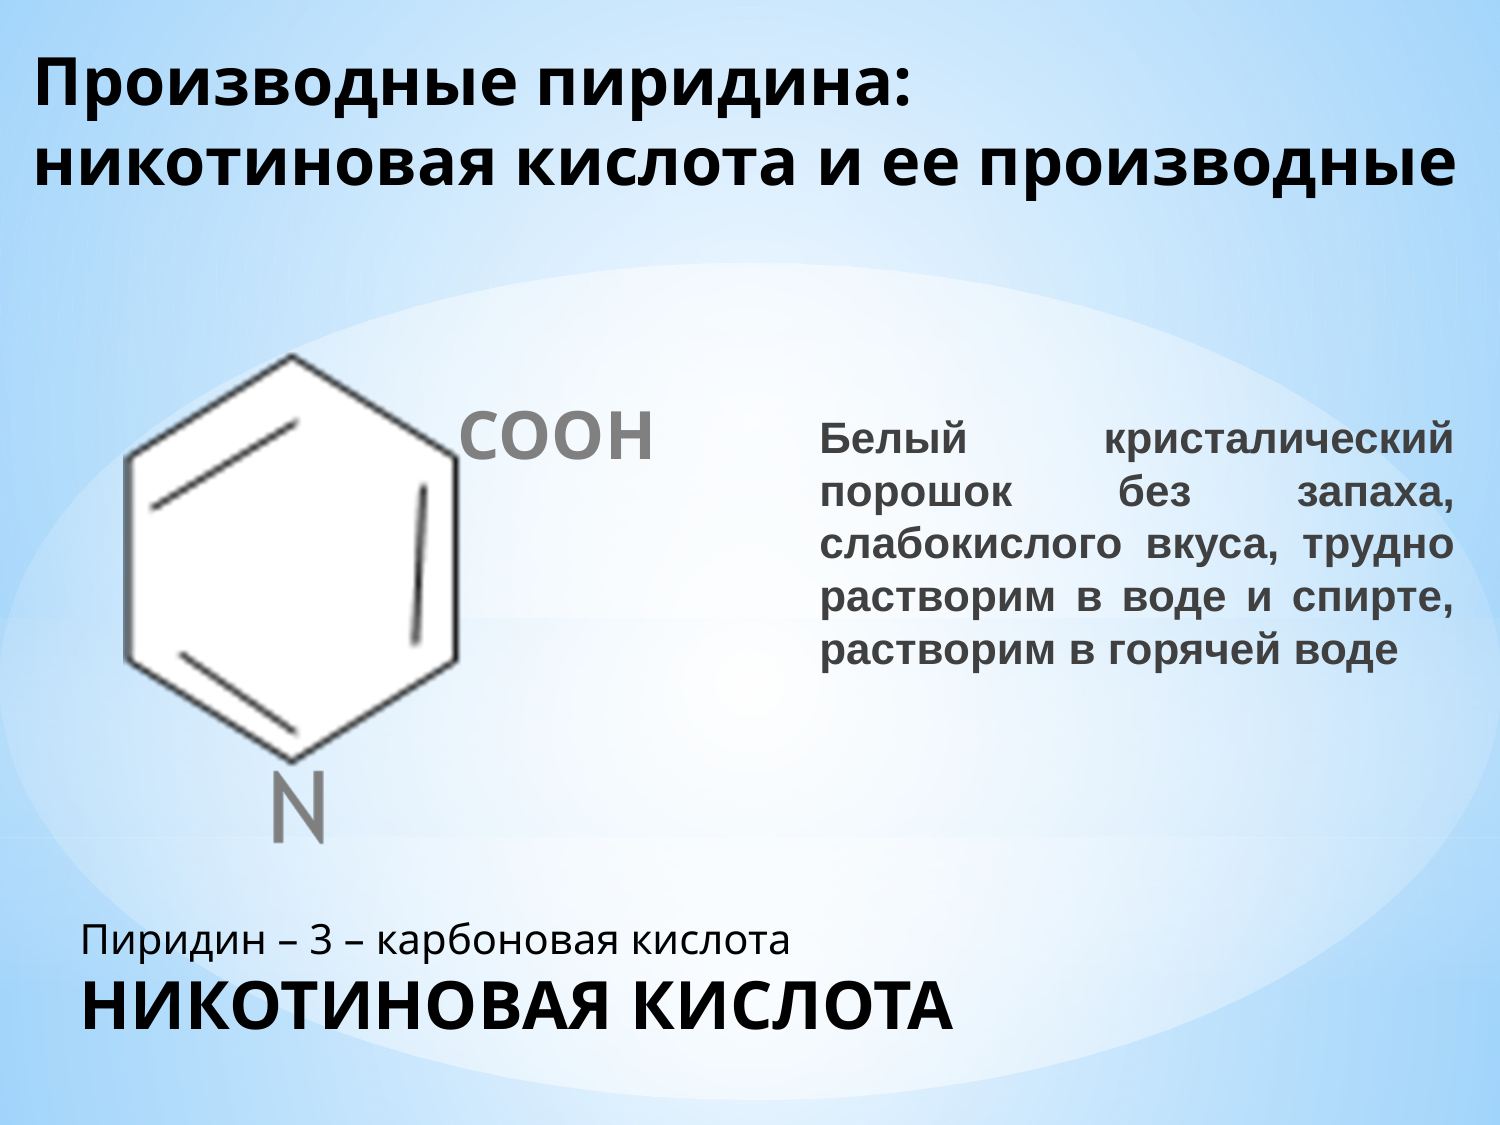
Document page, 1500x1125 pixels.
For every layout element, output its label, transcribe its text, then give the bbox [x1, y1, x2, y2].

text_box СООН [475, 385, 763, 480]
text_box Пиридин – 3 – карбоновая кислота НИКОТИНОВАЯ КИСЛОТА [64, 905, 987, 1050]
picture [123, 349, 470, 928]
title Производные пиридина: никотиновая кислота и ее производные [17, 30, 1500, 219]
list Белый кристалический порошок без запаха, слабокислого вкуса, трудно растворим в воде и спирте, растворим в горячей воде [797, 267, 1471, 716]
